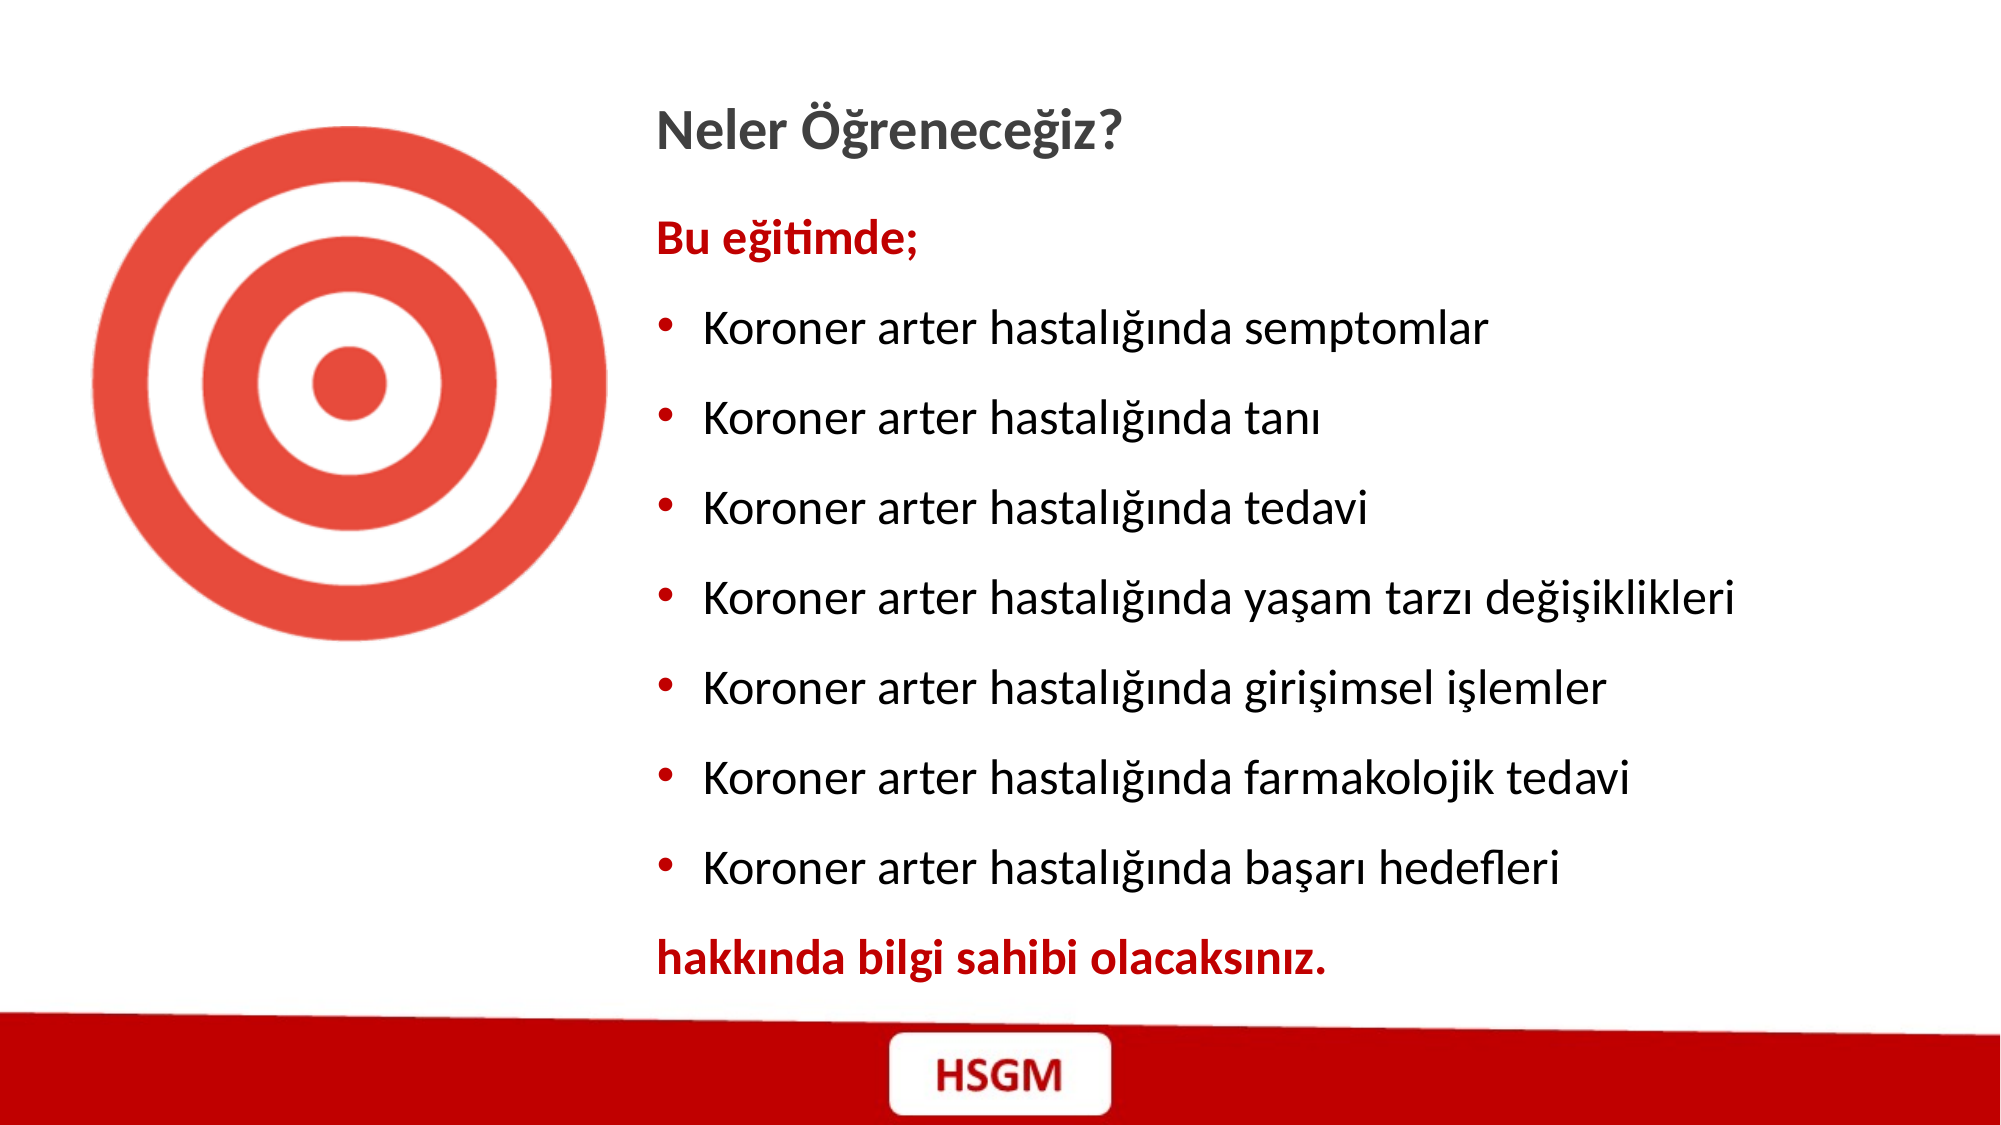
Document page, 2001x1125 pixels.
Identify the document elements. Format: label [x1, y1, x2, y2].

picture [0, 0, 2001, 1125]
text_box [642, 84, 1861, 1000]
